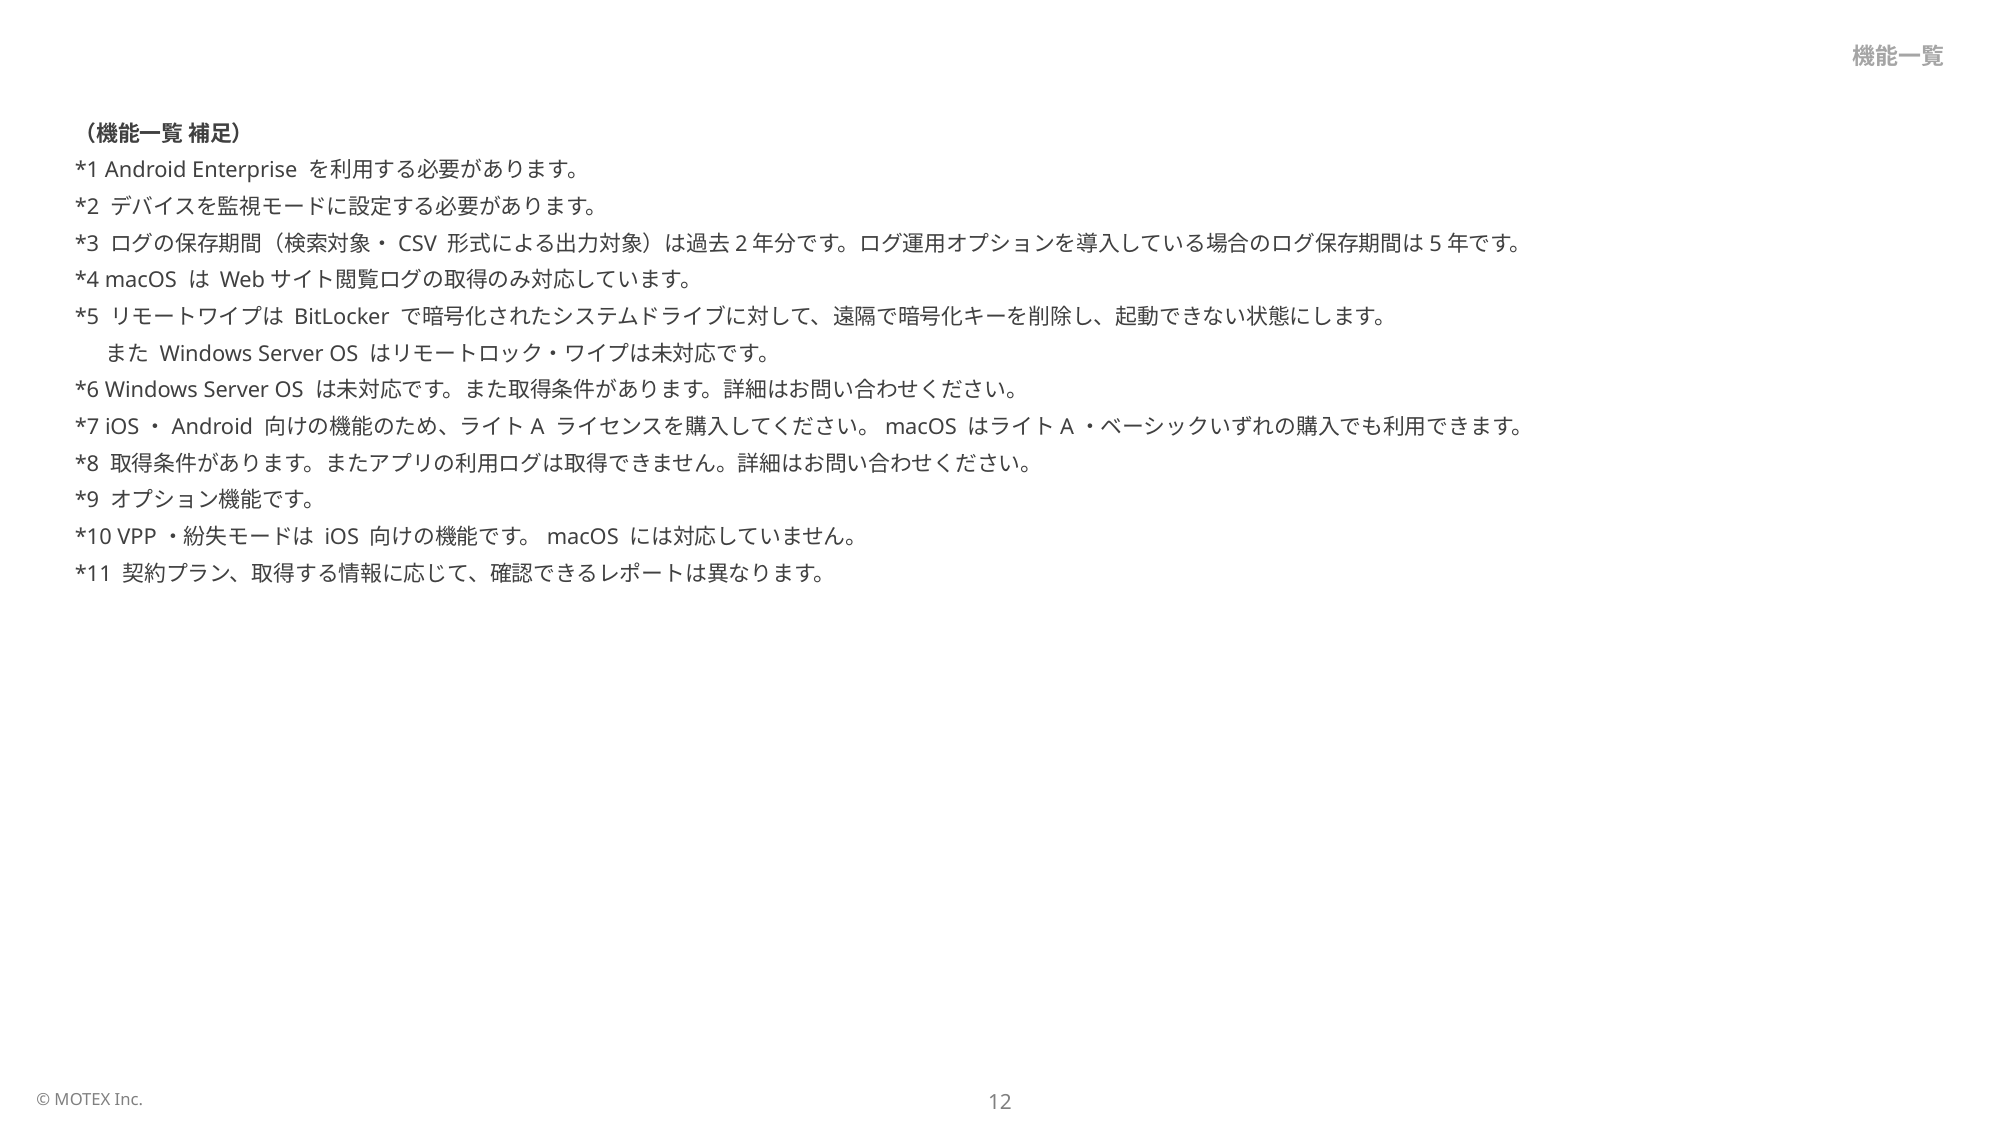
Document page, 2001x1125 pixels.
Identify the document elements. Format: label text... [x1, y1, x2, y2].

list （機能一覧 補足） *1 Android Enterprise を利用する必要があります。 *2 デバイスを監視モードに設定する必要があります。 *3 ログの保存期間（検索対象・CSV 形式による出力対象）は過去2年分です。ログ運用オプションを導入している場合のログ保存期間は5年です。 *4 macOS は Webサイト閲覧ログの取得のみ対応しています。 *5 リモートワイプは BitLocker で暗号化されたシステムドライブに対して、遠隔で暗号化キーを削除し、起動できない状態にします。 また Windows Server OS はリモートロック・ワイプは未対応です。 *6 Windows Server OS は未対応です。また取得条件があります。詳細はお問い合わせください。 *7 iOS・Android 向けの機能のため、ライトA ライセンスを購入してください。macOS はライトA・ベーシックいずれの購入でも利用できます。 *8 取得条件があります。またアプリの利用ログは取得できません。詳細はお問い合わせください。 *9 オプション機能です。 *10 VPP・紛失モードは iOS 向けの機能です。macOS には対応していません。 *11 契約プラン、取得する情報に応じて、確認できるレポートは異なります。 [60, 101, 1940, 597]
list 機能一覧 [142, 37, 1960, 79]
